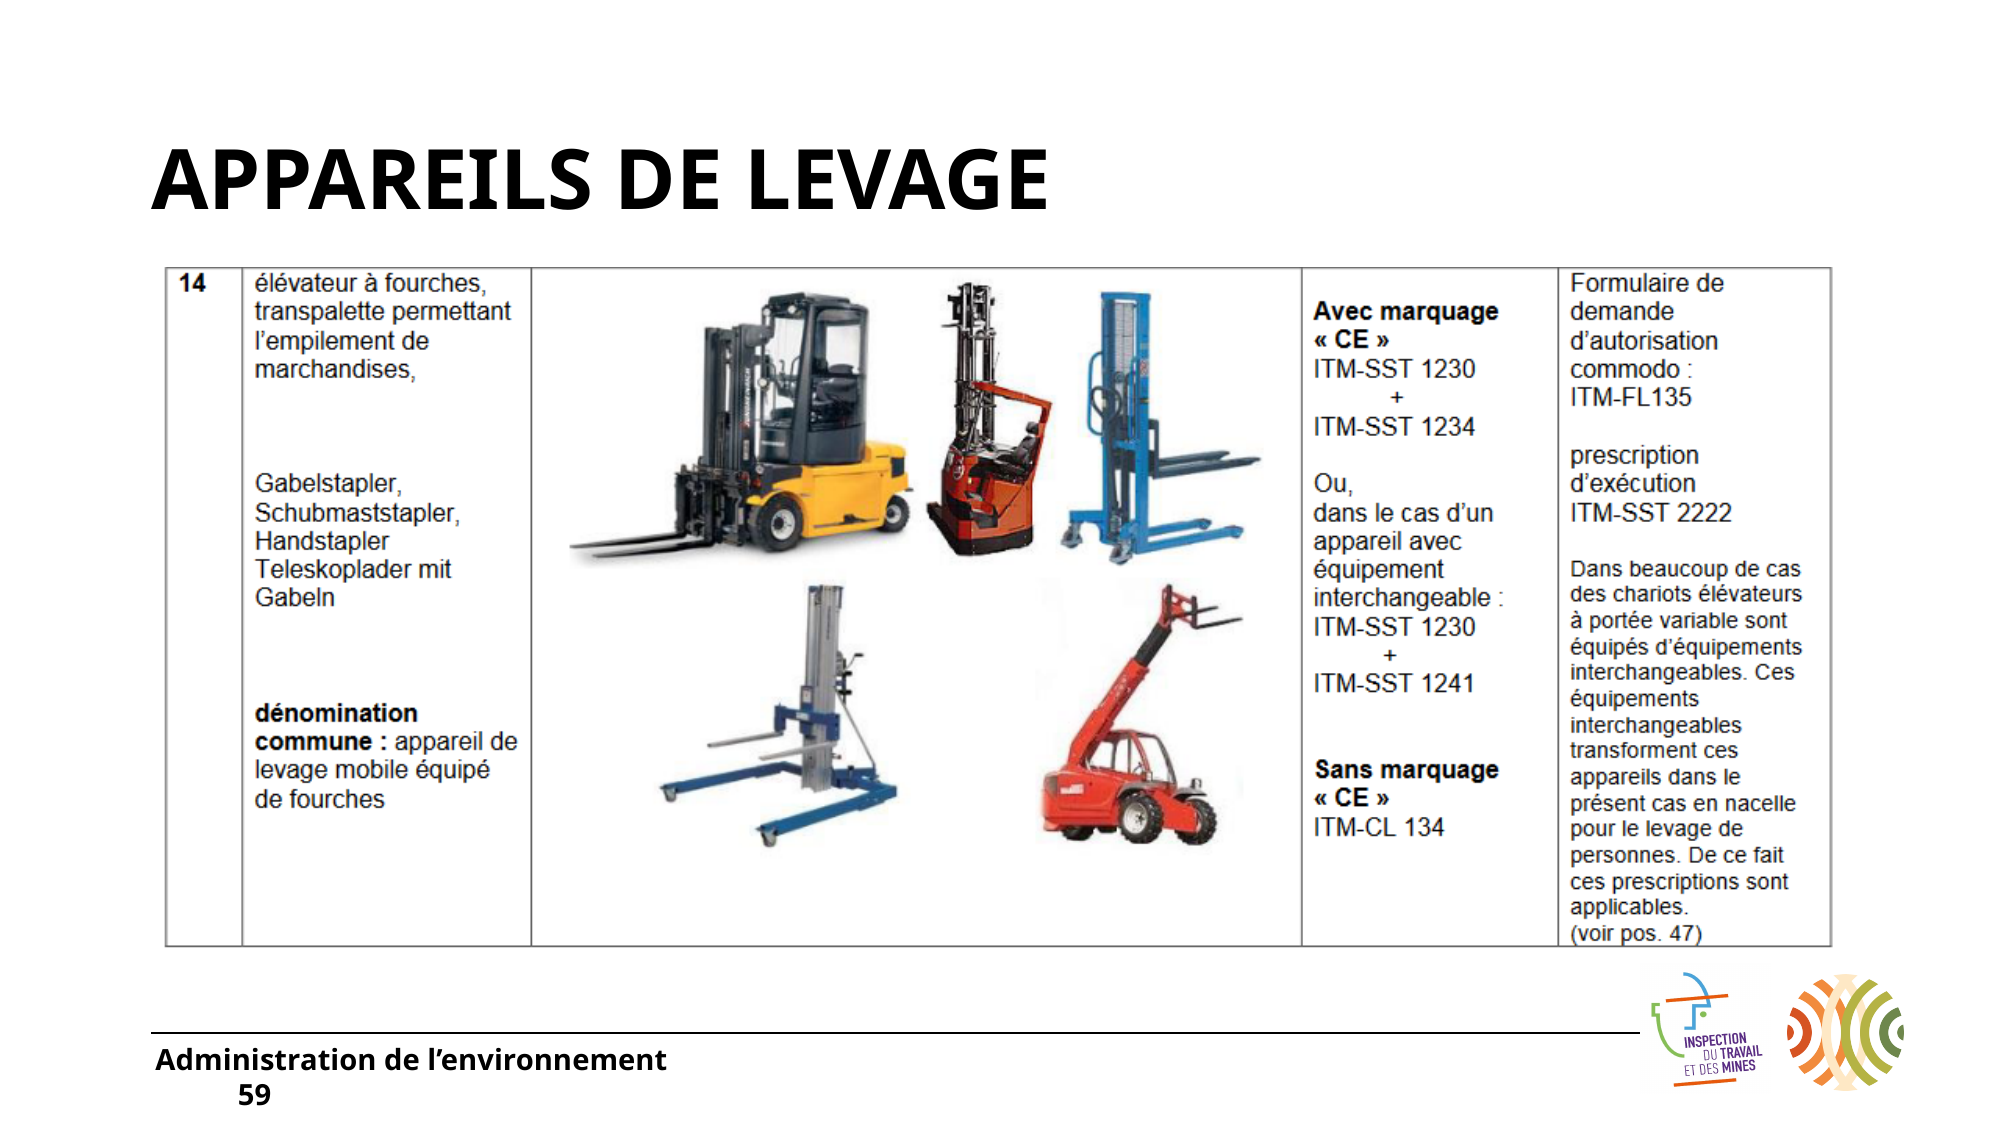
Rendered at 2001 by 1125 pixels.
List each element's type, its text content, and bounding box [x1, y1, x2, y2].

picture [1787, 974, 1904, 1091]
picture [146, 267, 1861, 1094]
title APPAREILS DE LEVAGE [151, 119, 1915, 236]
